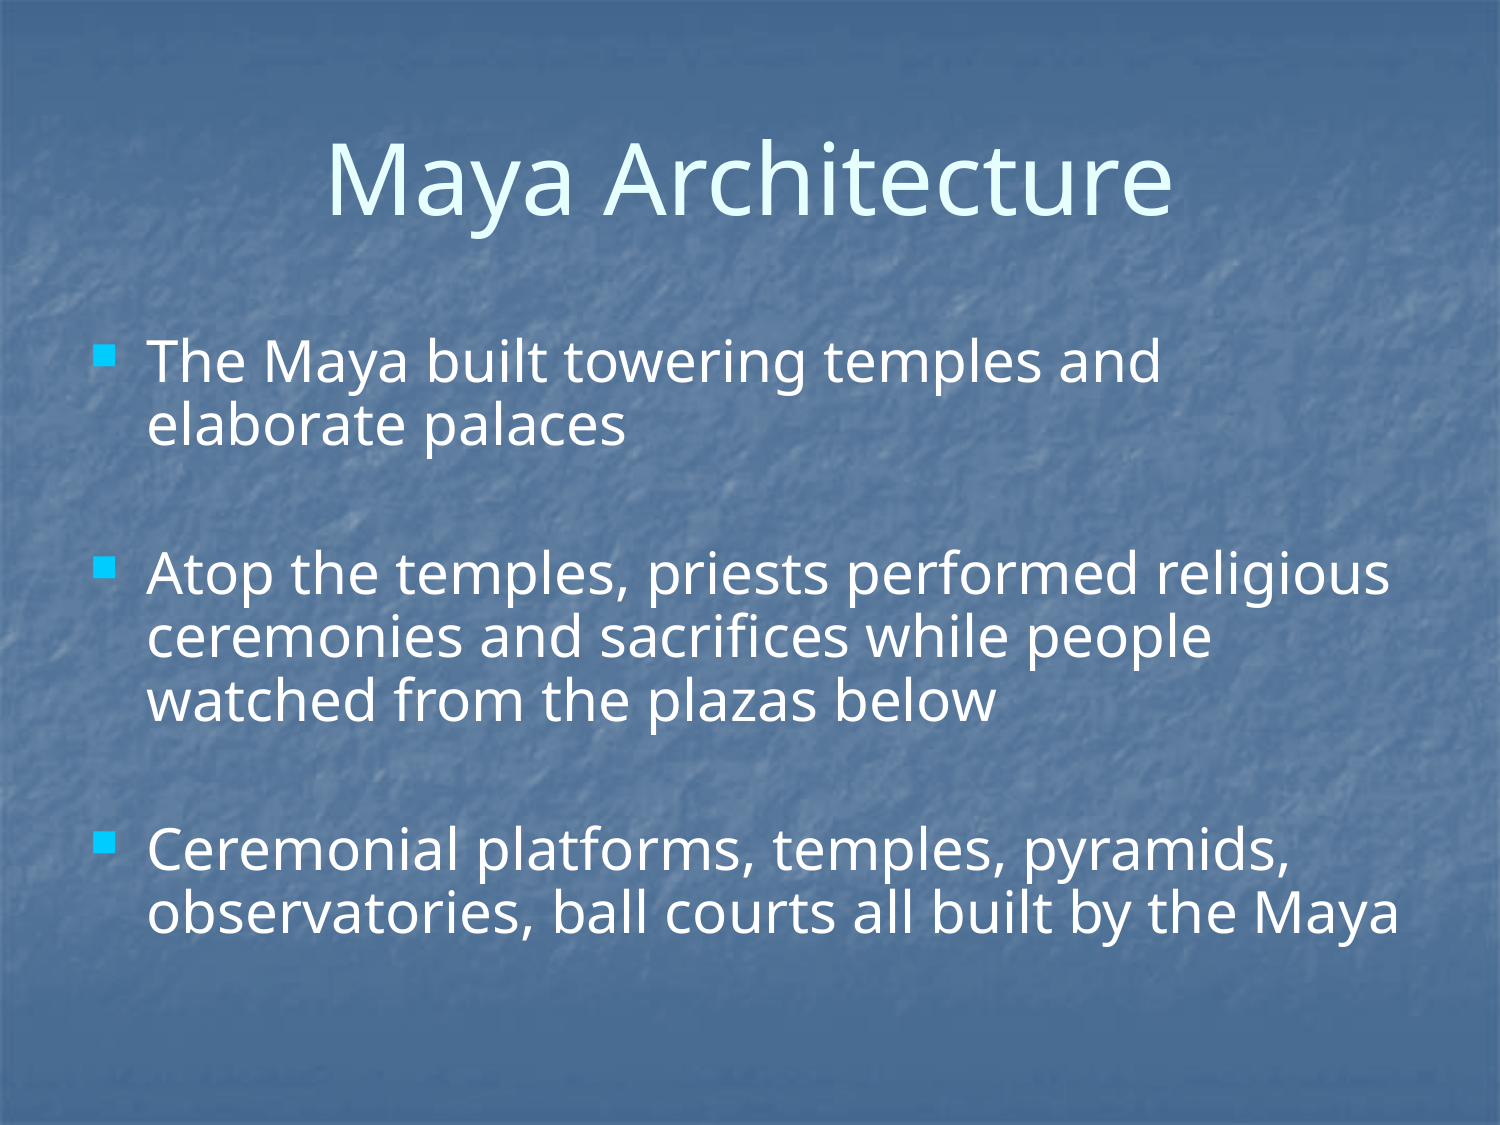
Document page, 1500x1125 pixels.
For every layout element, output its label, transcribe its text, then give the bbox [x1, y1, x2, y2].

list The Maya built towering temples and elaborate palaces Atop the temples, priests performed religious ceremonies and sacrifices while people watched from the plazas below Ceremonial platforms, temples, pyramids, observatories, ball courts all built by the Maya [74, 324, 1426, 1001]
title Maya Architecture [74, 62, 1426, 288]
